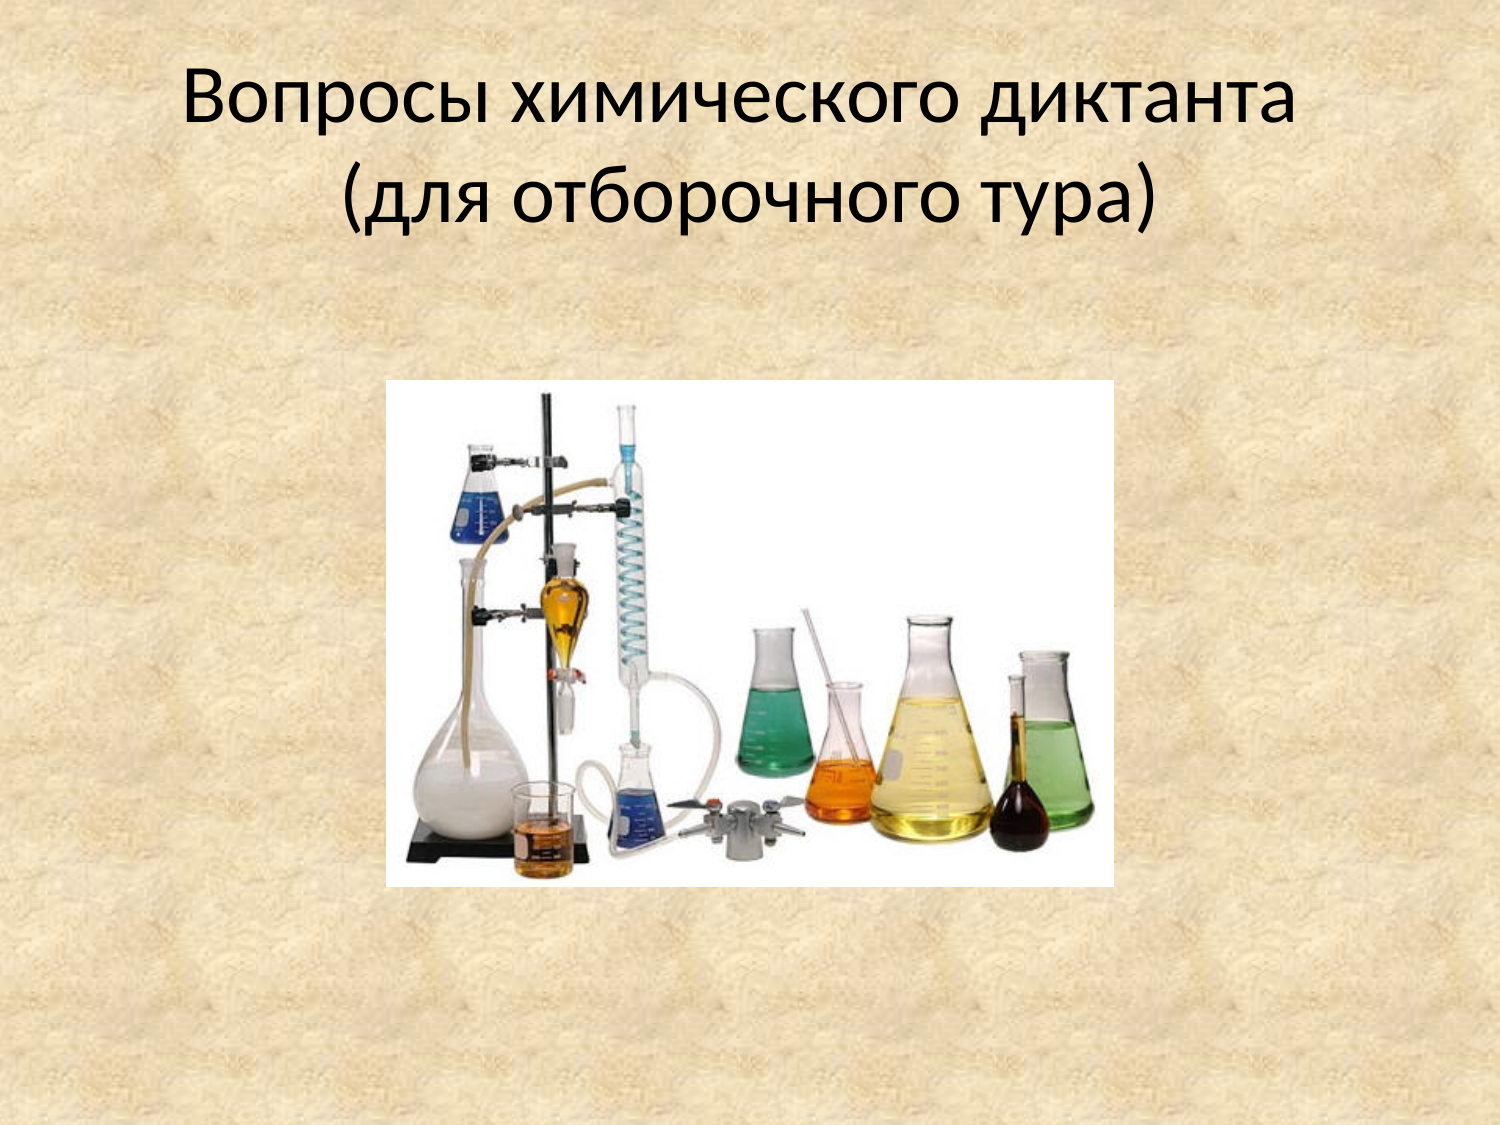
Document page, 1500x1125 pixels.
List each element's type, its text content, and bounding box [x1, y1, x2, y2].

picture [0, 0, 1500, 1125]
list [386, 380, 1114, 888]
title Вопросы химического диктанта (для отборочного тура) [75, 45, 1425, 233]
